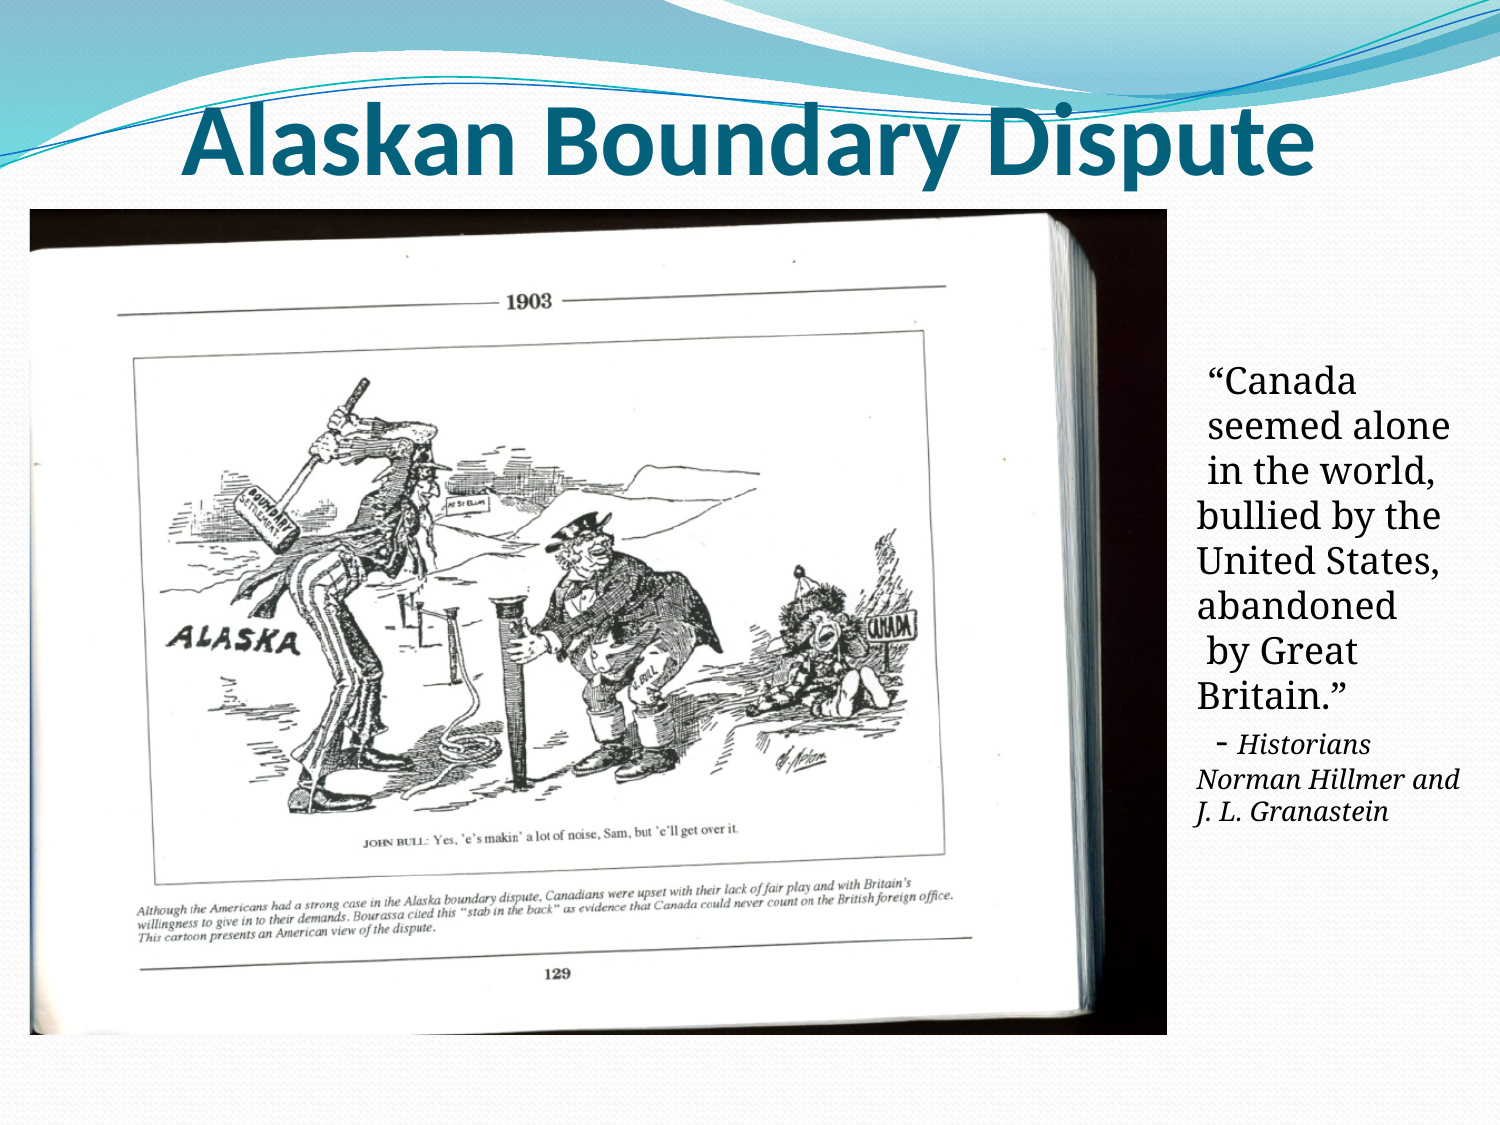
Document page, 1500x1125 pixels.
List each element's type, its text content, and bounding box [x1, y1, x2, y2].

title Alaskan Boundary Dispute [75, 42, 1425, 197]
picture [31, 209, 179, 1034]
picture [1016, 209, 1166, 1034]
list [184, 52, 1012, 1125]
text_box “Canada seemed alone in the world, bullied by the United States, abandoned by Great Britain.” - Historians Norman Hillmer and J. L. Granastein [1117, 349, 1496, 835]
